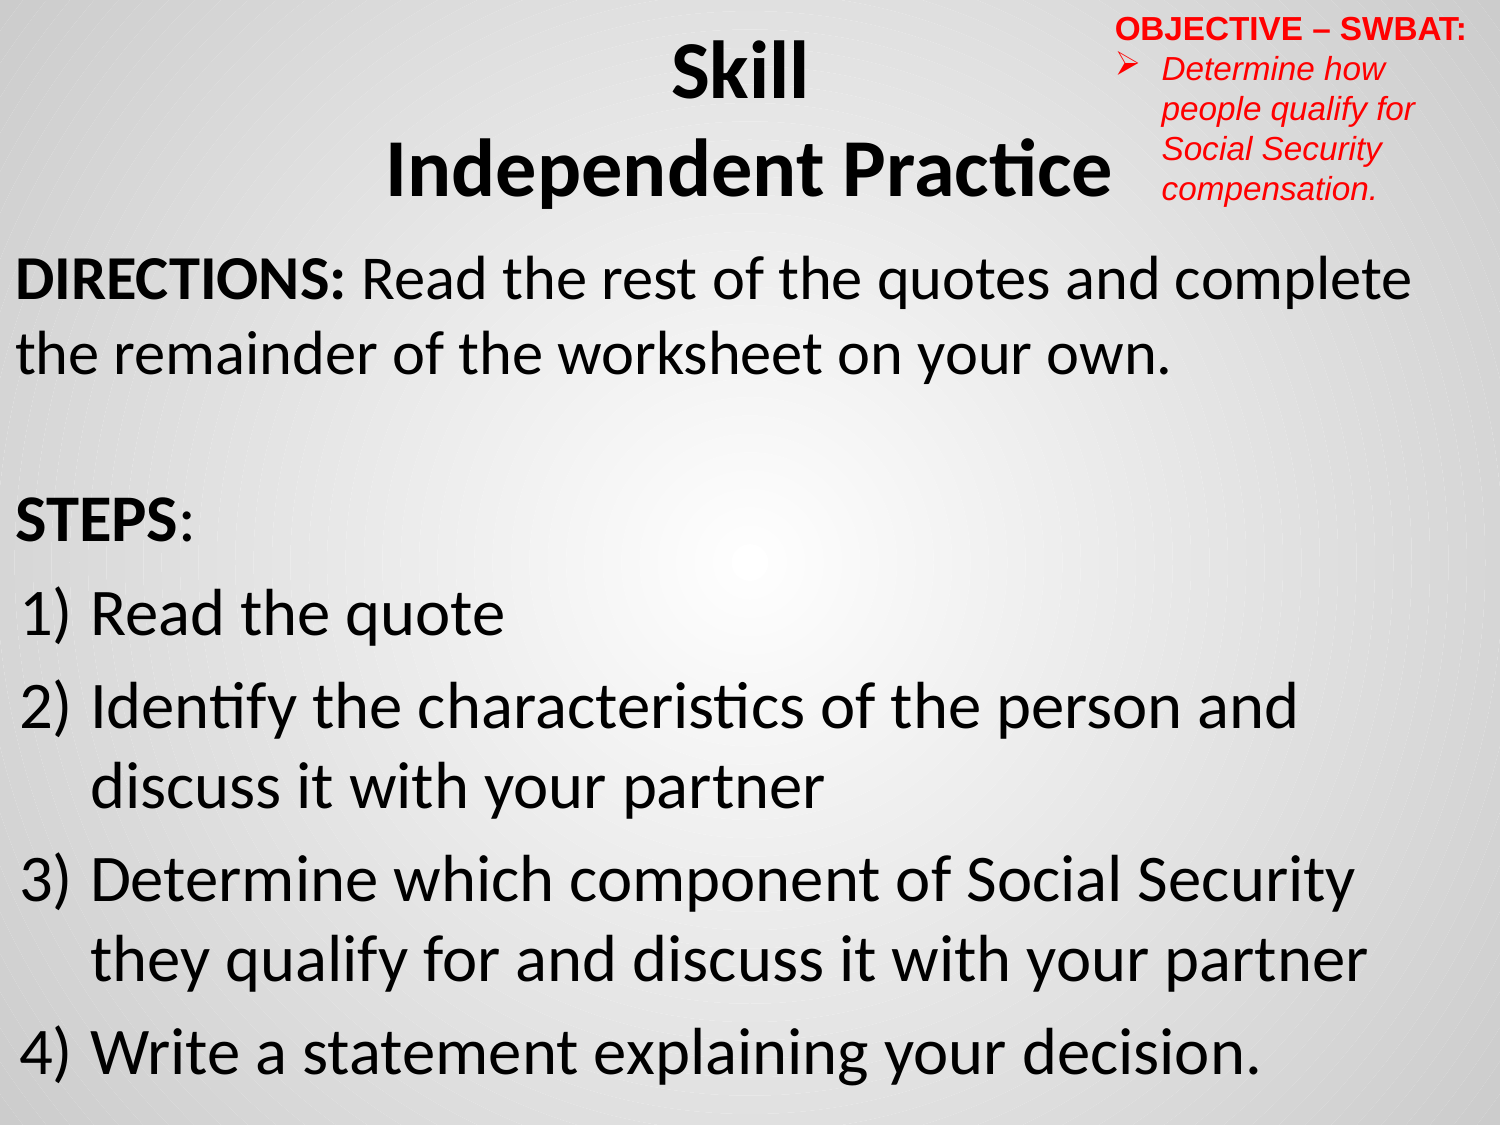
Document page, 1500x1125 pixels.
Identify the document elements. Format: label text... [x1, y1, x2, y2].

title Skill Independent Practice [75, 0, 1425, 229]
text_box OBJECTIVE – SWBAT: Determine how people qualify for Social Security compensation. [1100, 0, 1500, 215]
list DIRECTIONS: Read the rest of the quotes and complete the remainder of the worksheet on your own. STEPS: Read the quote Identify the characteristics of the person and discuss it with your partner Determine which component of Social Security they qualify for and discuss it with your partner Write a statement explaining your decision. [0, 229, 1500, 1125]
